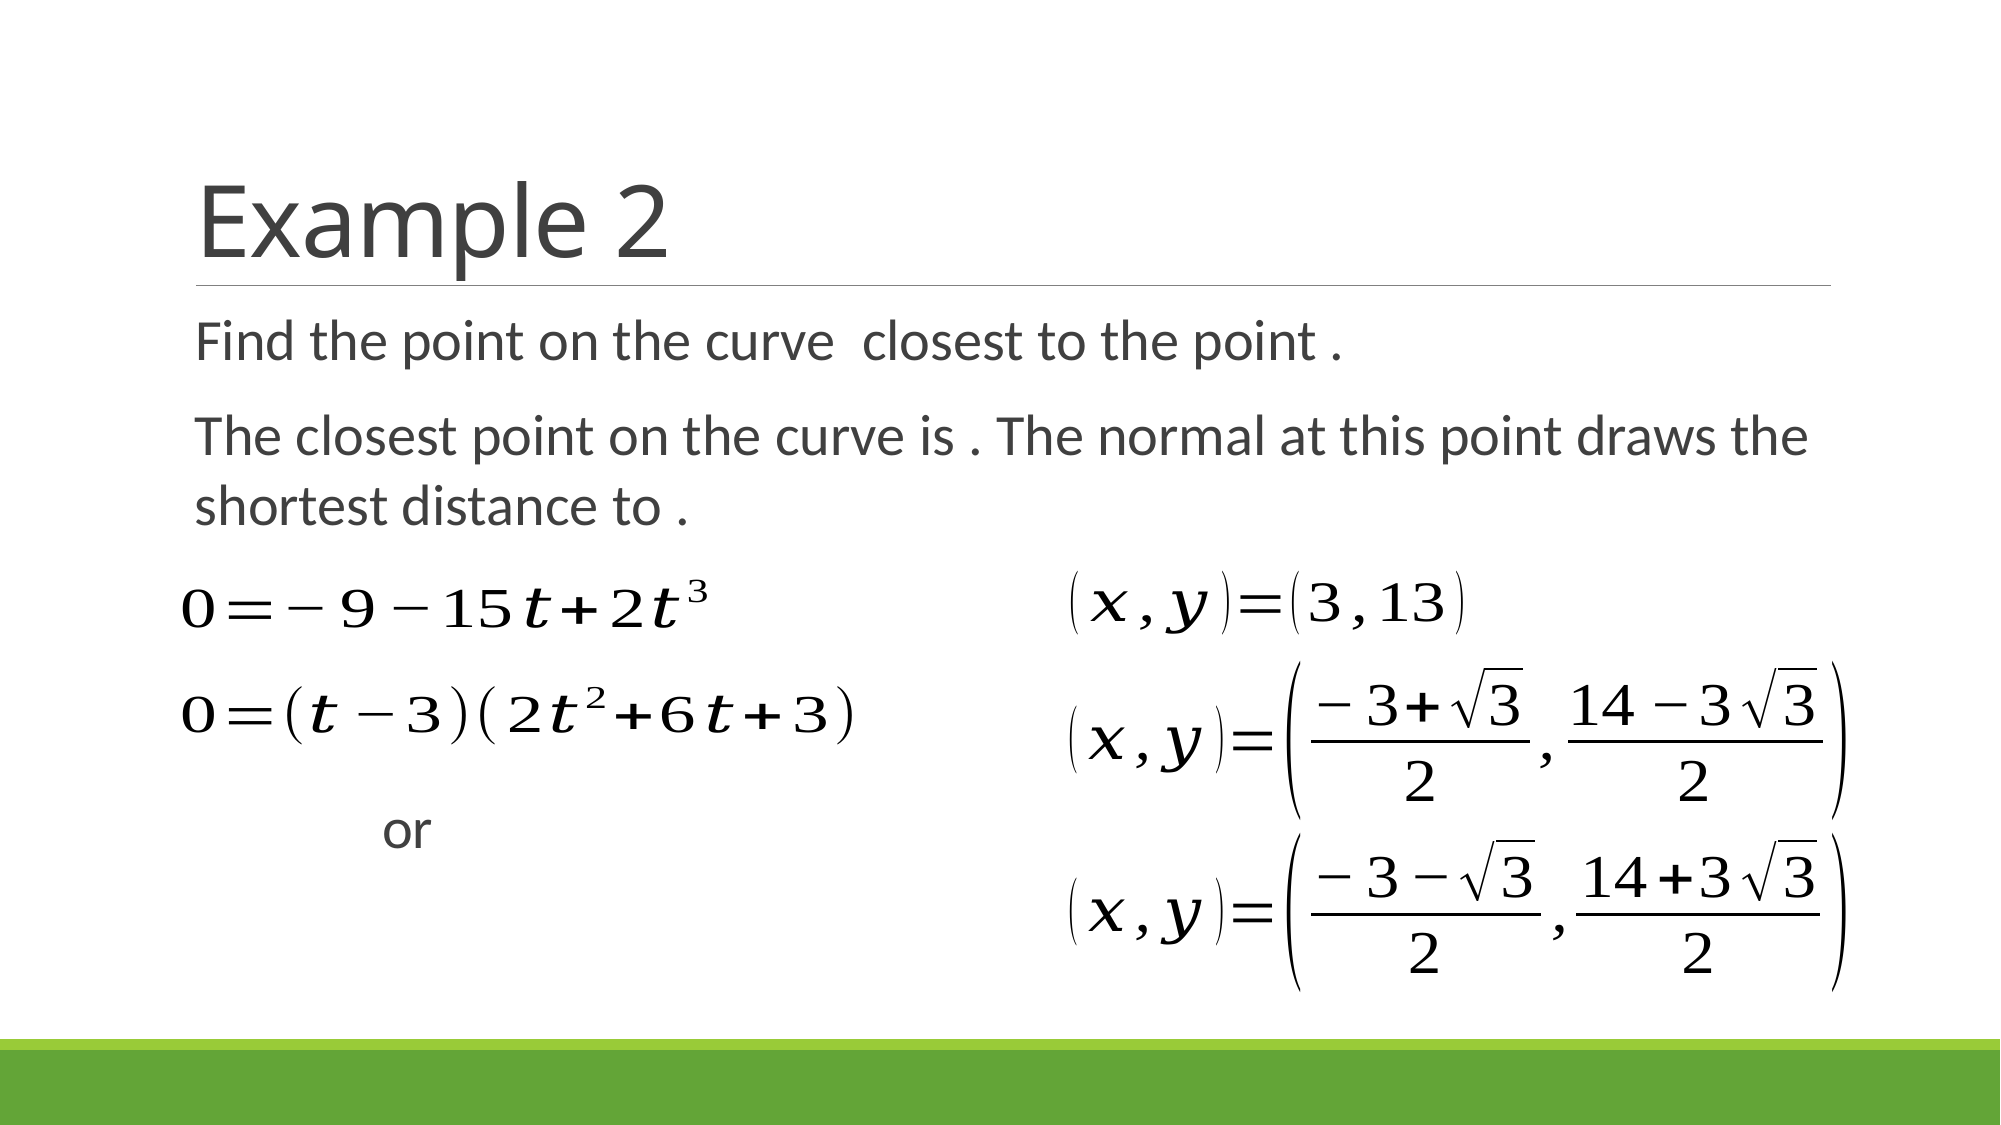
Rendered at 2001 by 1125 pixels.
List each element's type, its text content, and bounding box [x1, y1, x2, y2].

title Example 2 [180, 47, 1830, 285]
